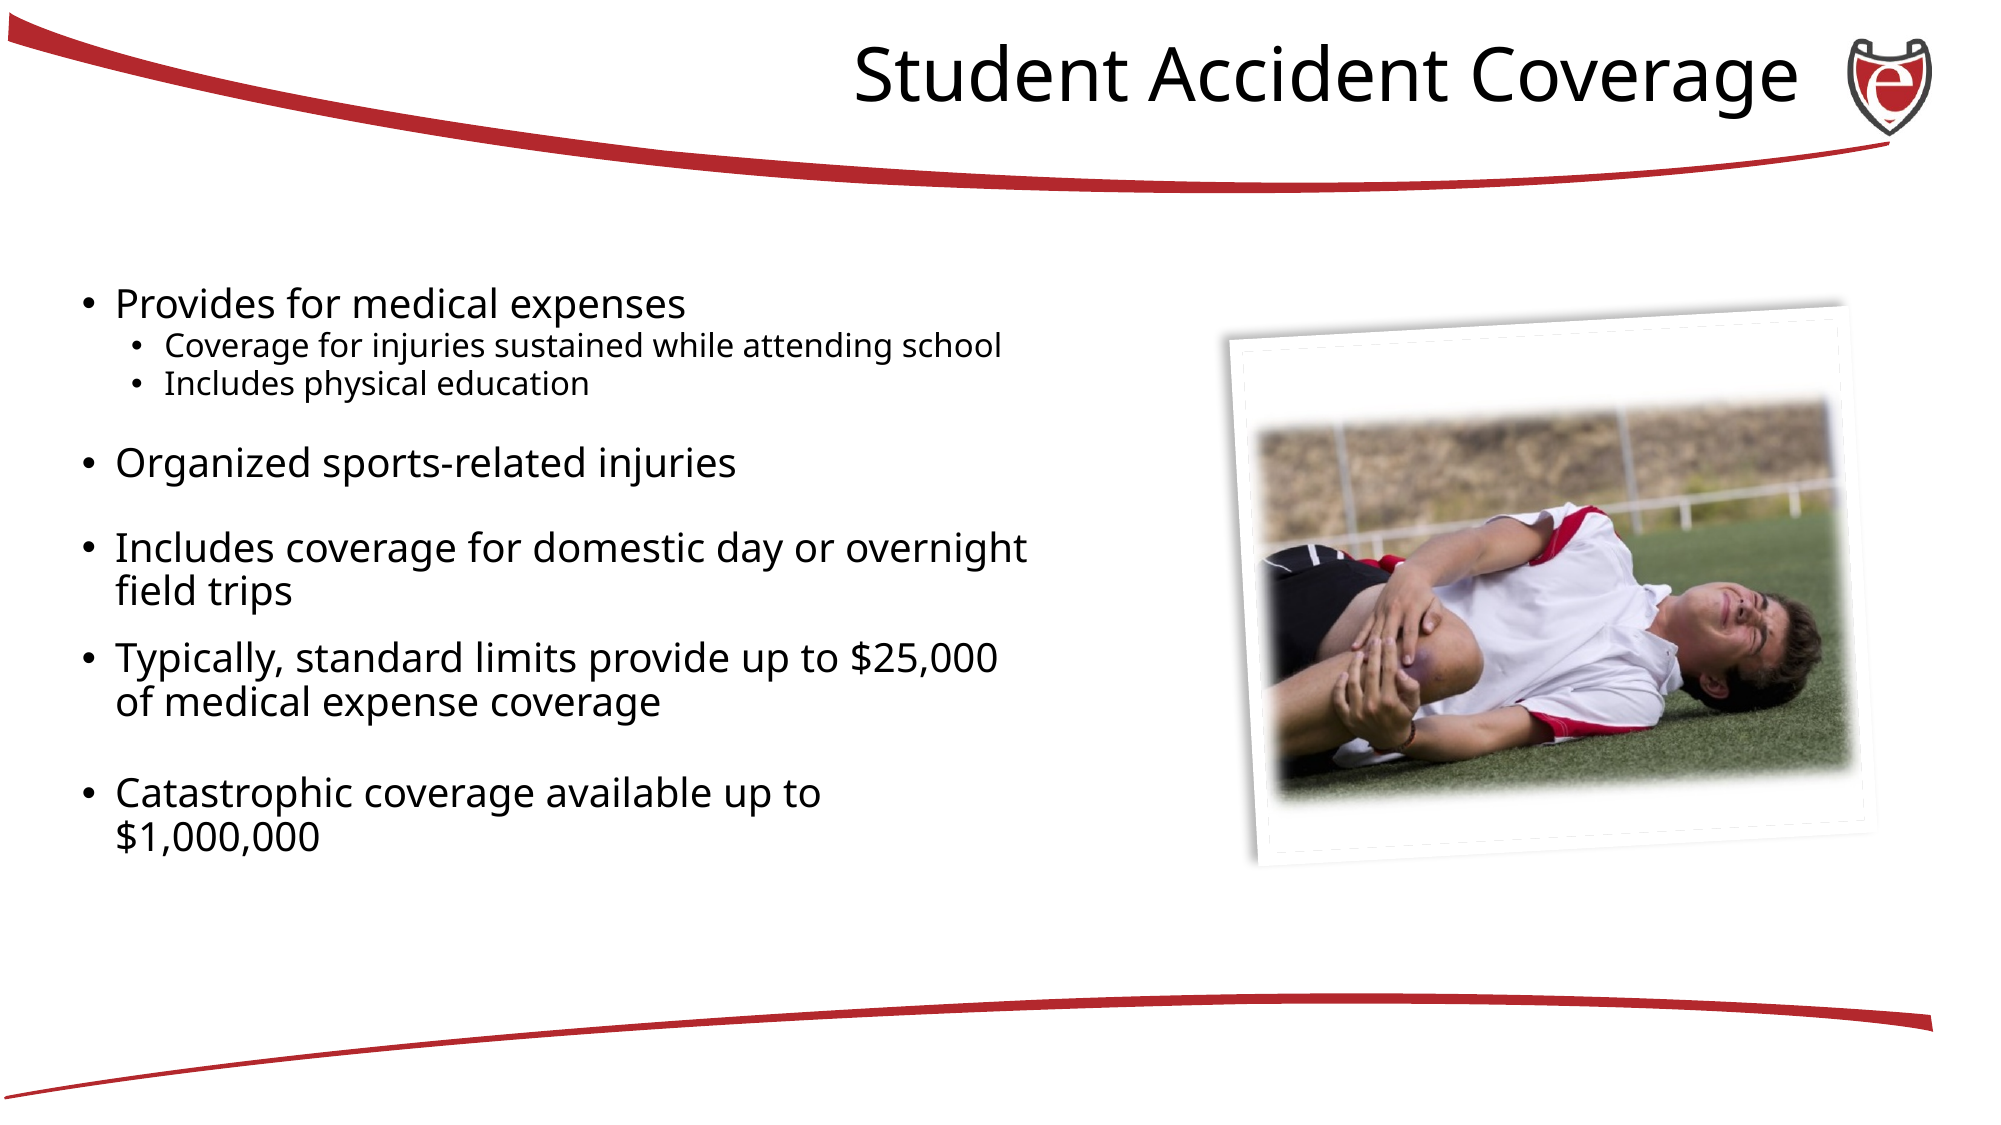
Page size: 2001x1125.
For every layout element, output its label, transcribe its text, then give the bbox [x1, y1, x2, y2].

picture [1243, 320, 1864, 853]
picture [1835, 23, 1932, 147]
list Provides for medical expenses Coverage for injuries sustained while attending school Includes physical education Organized sports-related injuries Includes coverage for domestic day or overnight field trips Typically, standard limits provide up to $25,000 of medical expense coverage Catastrophic coverage available up to $1,000,000 [66, 276, 1047, 896]
title Student Accident Coverage [137, 21, 1836, 134]
